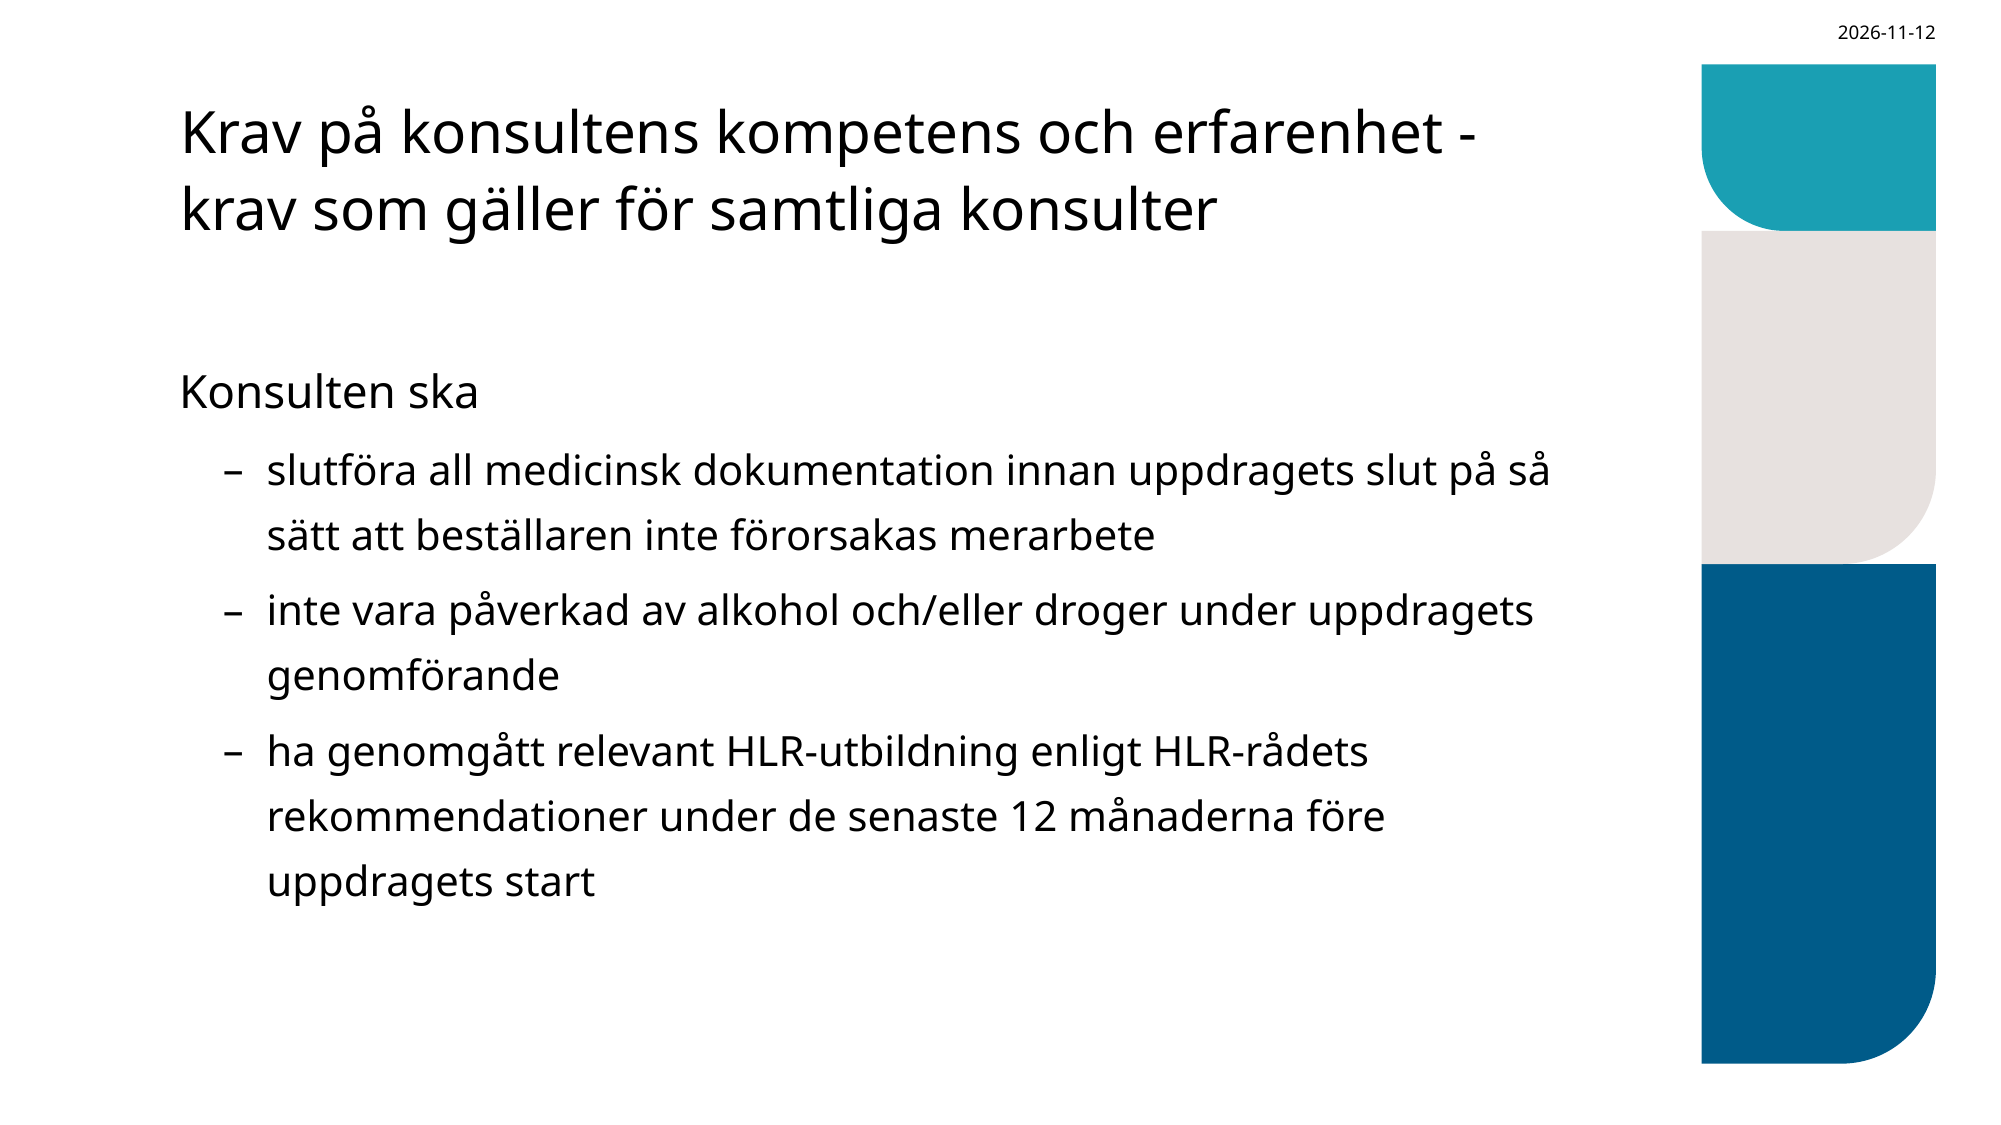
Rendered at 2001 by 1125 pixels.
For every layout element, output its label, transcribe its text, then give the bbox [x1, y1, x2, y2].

title Krav på konsultens kompetens och erfarenhet - krav som gäller för samtliga konsulter [180, 69, 1599, 242]
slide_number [1788, 22, 1936, 46]
list Konsulten ska slutföra all medicinsk dokumentation innan uppdragets slut på så sätt att beställaren inte förorsakas merarbete inte vara påverkad av alkohol och/eller droger under uppdragets genomförande ha genomgått relevant HLR-utbildning enligt HLR-rådets rekommendationer under de senaste 12 månaderna före uppdragets start [179, 346, 1599, 890]
